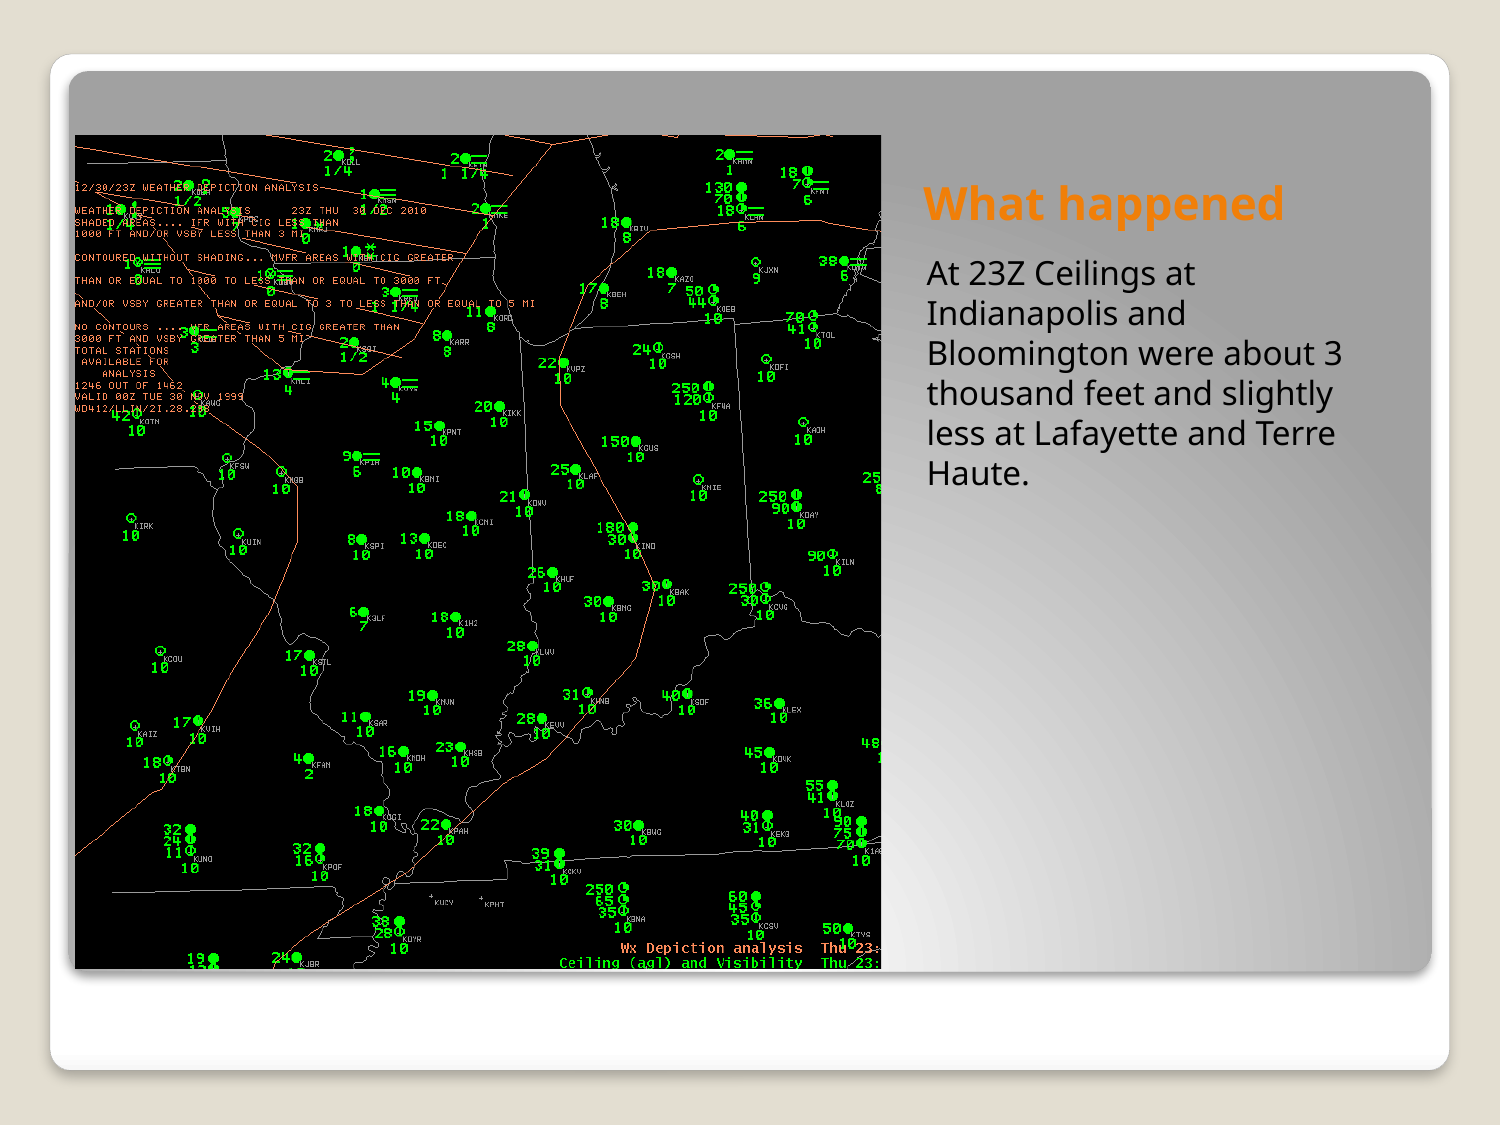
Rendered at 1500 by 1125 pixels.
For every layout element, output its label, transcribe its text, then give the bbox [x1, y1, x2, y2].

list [74, 134, 882, 970]
list At 23Z Ceilings at Indianapolis and Bloomington were about 3 thousand feet and slightly less at Lafayette and Terre Haute. [908, 237, 1397, 928]
title What happened [908, 87, 1397, 237]
